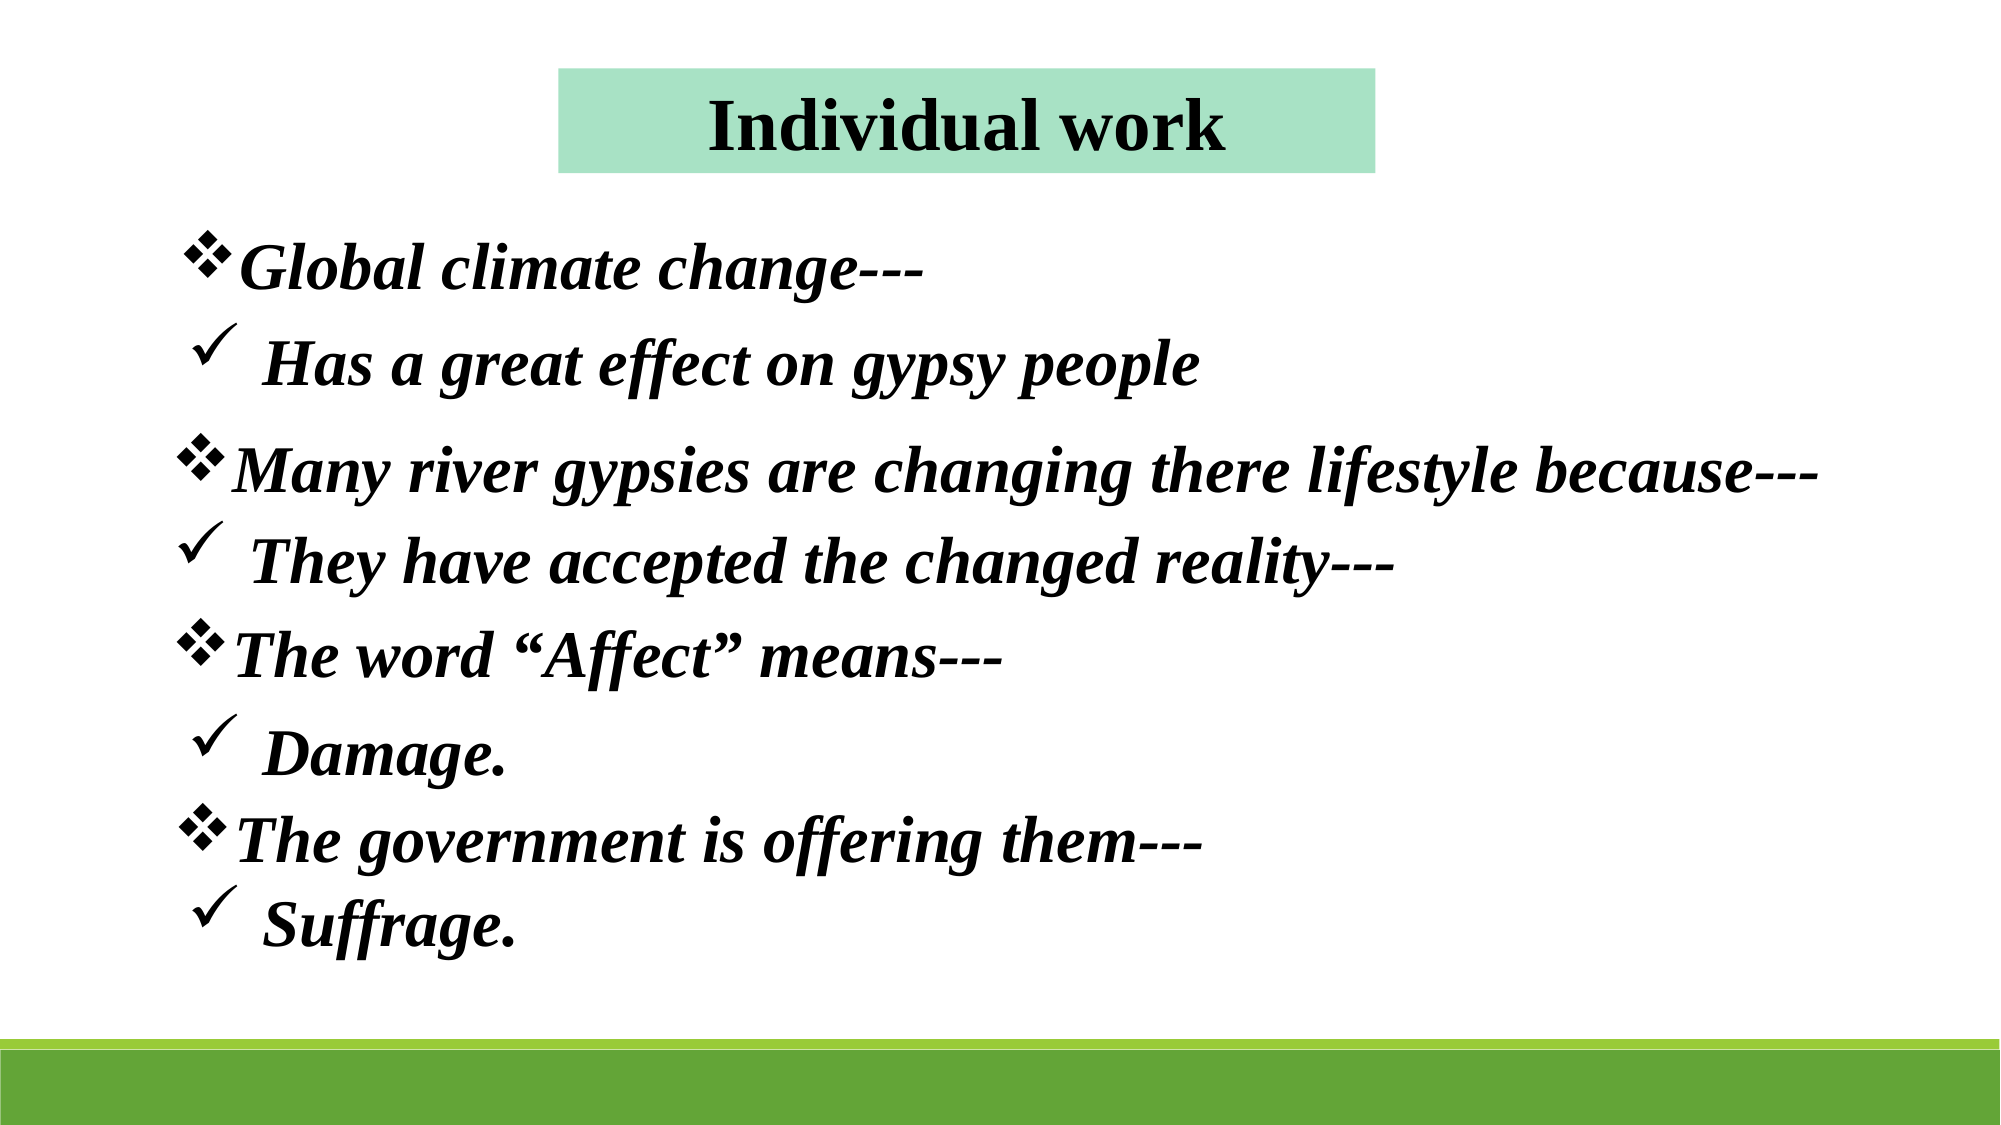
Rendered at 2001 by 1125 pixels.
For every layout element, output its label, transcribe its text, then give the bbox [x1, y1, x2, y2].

text_box Many river gypsies are changing there lifestyle because--- [156, 418, 1948, 513]
text_box The government is offering them--- [159, 788, 1281, 884]
text_box Global climate change--- [163, 215, 981, 310]
text_box Damage. [173, 701, 607, 797]
text_box The word “Affect” means--- [156, 603, 1279, 698]
text_box Suffrage. [173, 872, 607, 968]
text_box Individual work [558, 68, 1376, 174]
text_box They have accepted the changed reality--- [159, 509, 1588, 605]
text_box Has a great effect on gypsy people [173, 311, 1295, 406]
